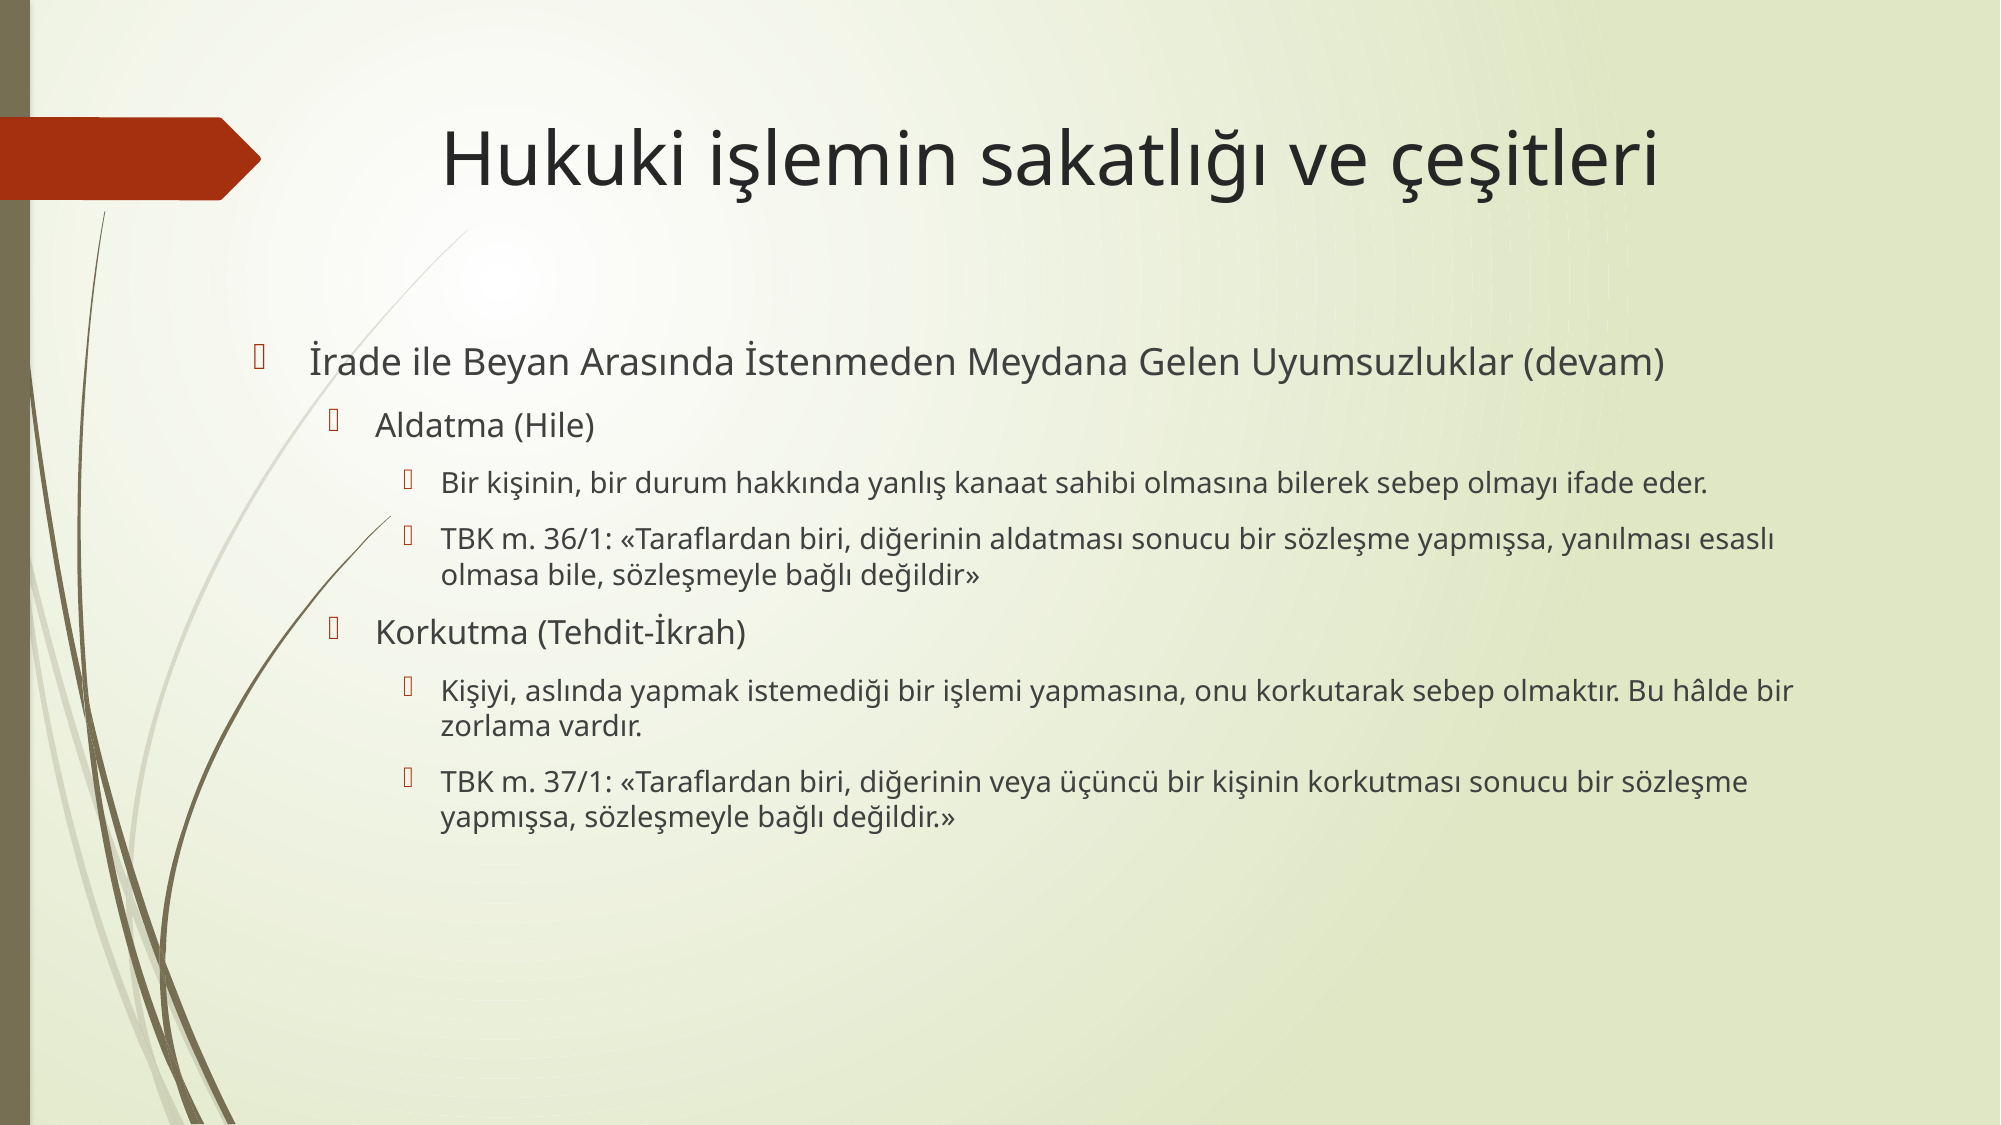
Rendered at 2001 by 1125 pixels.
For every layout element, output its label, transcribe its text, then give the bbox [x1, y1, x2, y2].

list İrade ile Beyan Arasında İstenmeden Meydana Gelen Uyumsuzluklar (devam) Aldatma (Hile) Bir kişinin, bir durum hakkında yanlış kanaat sahibi olmasına bilerek sebep olmayı ifade eder. TBK m. 36/1: «Taraflardan biri, diğerinin aldatması sonucu bir sözleşme yapmışsa, yanılması esaslı olmasa bile, sözleşmeyle bağlı değildir» Korkutma (Tehdit-İkrah) Kişiyi, aslında yapmak istemediği bir işlemi yapmasına, onu korkutarak sebep olmaktır. Bu hâlde bir zorlama vardır. TBK m. 37/1: «Taraflardan biri, diğerinin veya üçüncü bir kişinin korkutması sonucu bir sözleşme yapmışsa, sözleşmeyle bağlı değildir.» [238, 330, 1814, 960]
title Hukuki işlemin sakatlığı ve çeşitleri [425, 102, 1888, 313]
